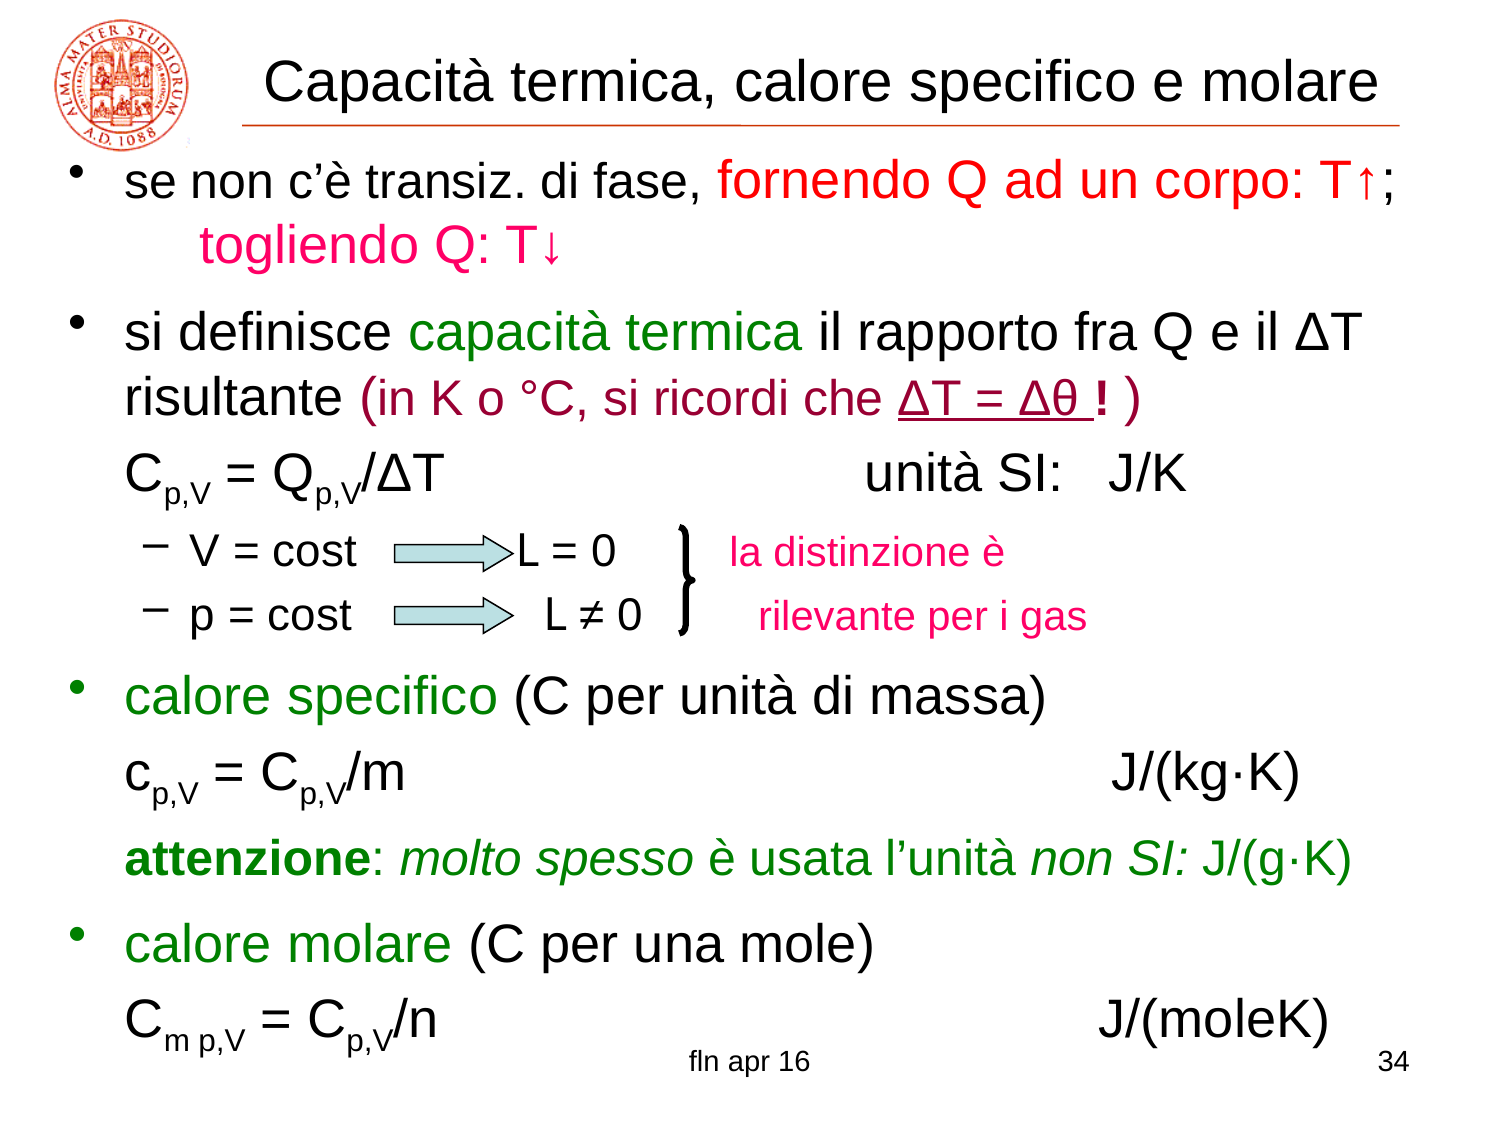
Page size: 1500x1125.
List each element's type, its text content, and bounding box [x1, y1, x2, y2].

text_box [394, 597, 513, 634]
slide_number 34 [1074, 1034, 1425, 1103]
picture [53, 18, 190, 137]
footer fln apr 16 [512, 1034, 988, 1103]
text_box [394, 535, 513, 572]
list se non c’è transiz. di fase, fornendo Q ad un corpo: T↑; togliendo Q: T↓ si definisce capacità termica il rapporto fra Q e il ΔT risultante (in K o °C, si ricordi che ΔT = Δθ ! ) Cp,V = Qp,V/ΔT unità SI: J/K V = cost L = 0 la distinzione è p = cost L ≠ 0 rilevante per i gas calore specifico (C per unità di massa) cp,V = Cp,V/m J/(kg·K) attenzione: molto spesso è usata l’unità non SI: J/(g·K) calore molare (C per una mole) Cm p,V = Cp,V/n J/(moleK) [53, 137, 1447, 988]
text_box [679, 527, 693, 634]
title Capacità termica, calore specifico e molare [230, 31, 1415, 126]
